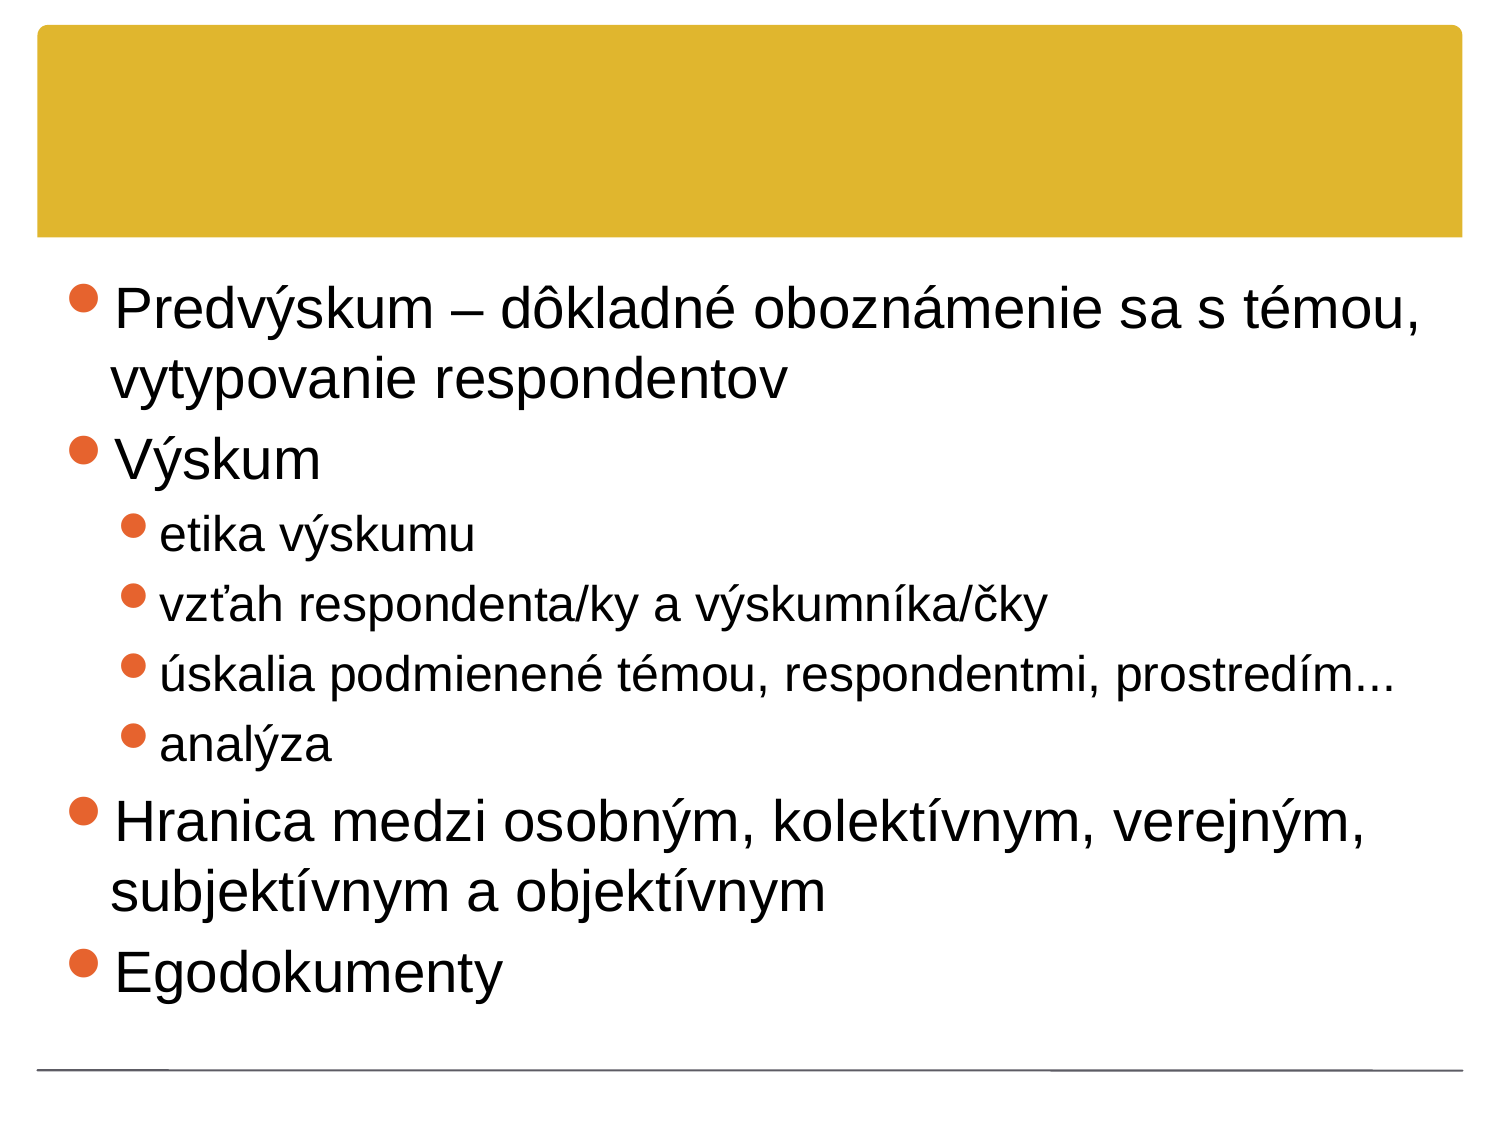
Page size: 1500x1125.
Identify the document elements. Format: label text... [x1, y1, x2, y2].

list Predvýskum – dôkladné oboznámenie sa s témou, vytypovanie respondentov Výskum etika výskumu vzťah respondenta/ky a výskumníka/čky úskalia podmienené témou, respondentmi, prostredím... analýza Hranica medzi osobným, kolektívnym, verejným, subjektívnym a objektívnym Egodokumenty [50, 262, 1450, 1050]
